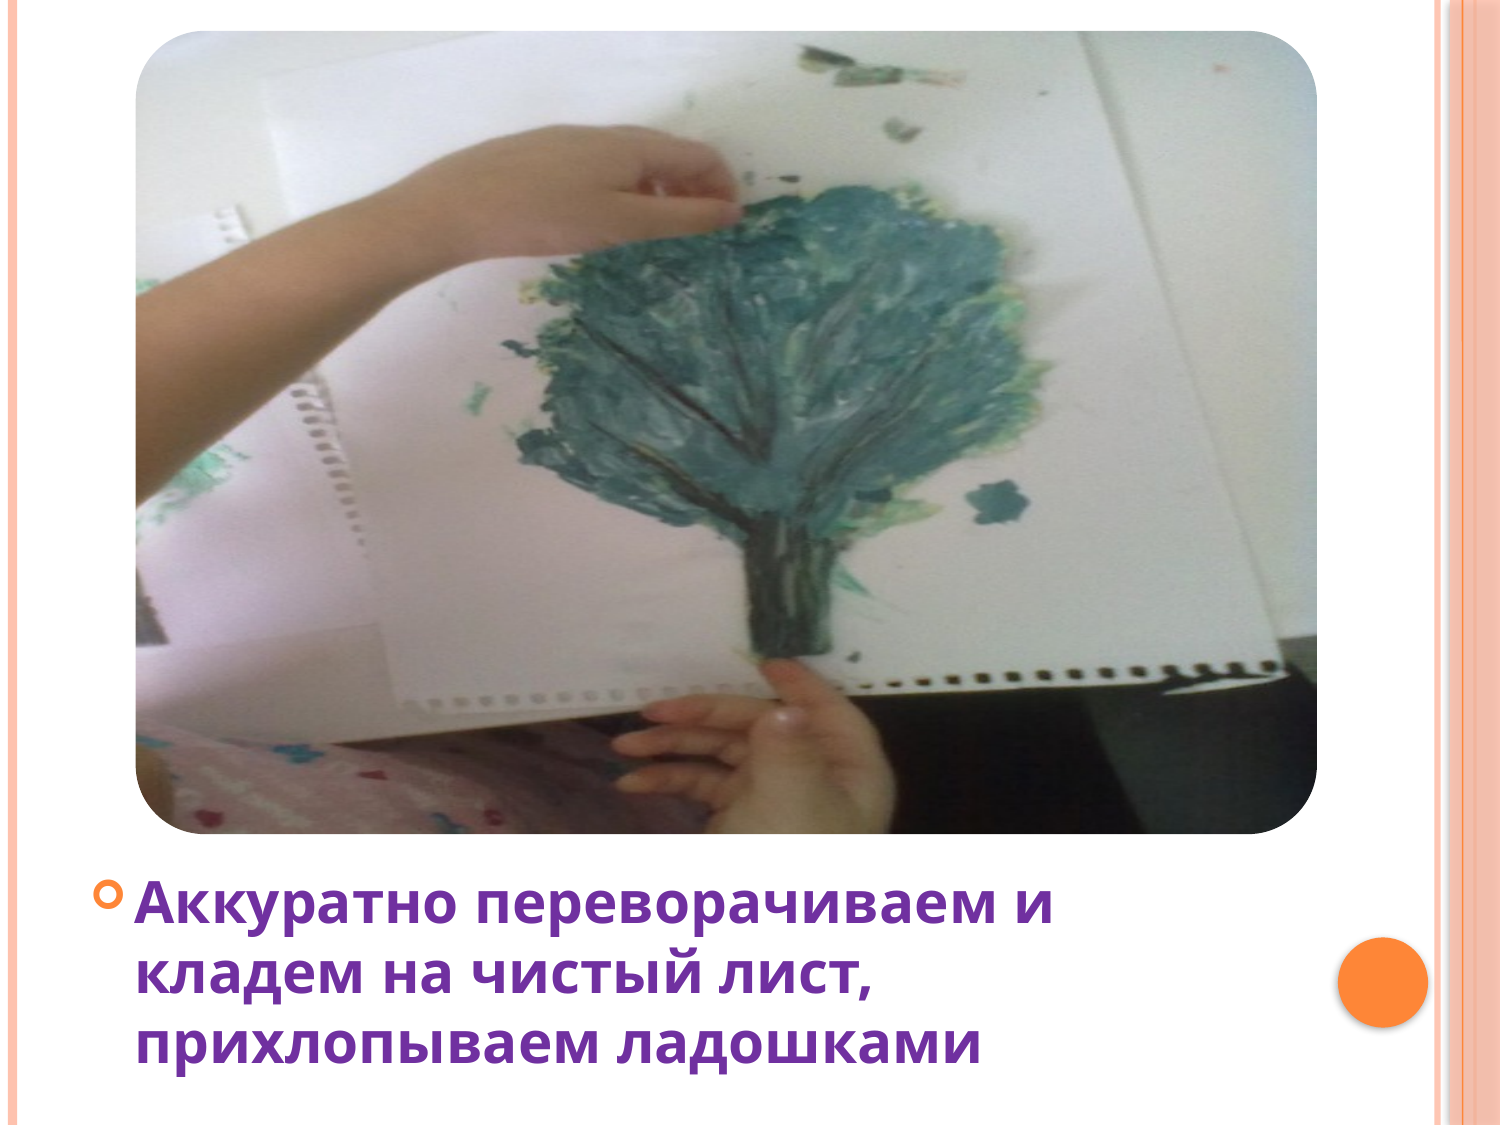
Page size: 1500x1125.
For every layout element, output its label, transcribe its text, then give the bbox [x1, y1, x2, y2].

list Аккуратно переворачиваем и кладем на чистый лист, прихлопываем ладошками [74, 857, 1301, 1063]
picture [135, 30, 1318, 835]
